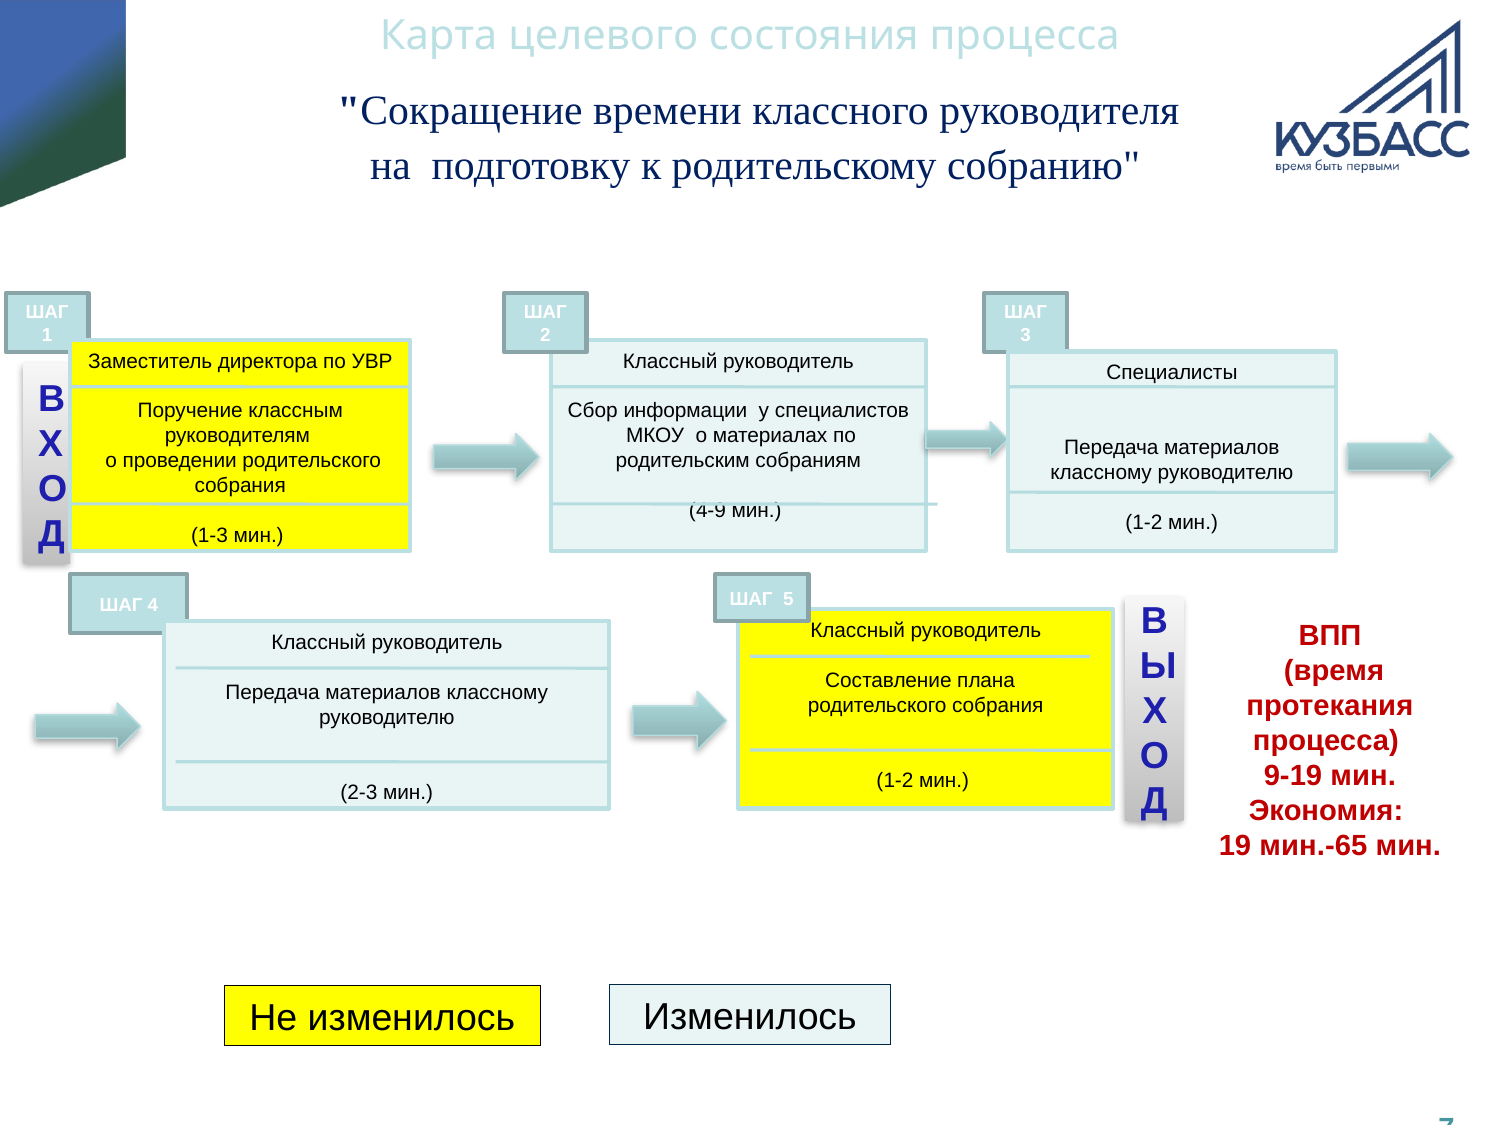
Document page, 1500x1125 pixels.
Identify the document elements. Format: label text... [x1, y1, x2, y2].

text_box Классный руководитель Сбор информации у специалистов МКОУ о материалах по родительским собраниям (4-9 мин.) [549, 338, 928, 388]
text_box Классный руководитель Сбор информации у специалистов МКОУ о материалах по родительским собраниям (4-9 мин.) [549, 391, 928, 506]
text_box [1346, 432, 1454, 482]
text_box [199, 0, 1500, 138]
text_box ВХОД [23, 363, 71, 564]
text_box ШАГ 2 [502, 291, 589, 354]
text_box Классный руководитель Сбор информации у специалистов МКОУ о материалах по родительским собраниям (4-9 мин.) [549, 509, 928, 553]
slide_number 7 [1417, 1101, 1475, 1125]
text_box Заместитель директора по УВР Поручение классным руководителям о проведении родительского собрания (1-3 мин.) [68, 338, 412, 553]
text_box Классный руководитель Передача материалов классному руководителю (2-3 мин.) [162, 619, 611, 811]
text_box [925, 421, 1006, 458]
text_box ШАГ 1 [4, 291, 91, 354]
title Карта целевого состояния процесса "Сокращение времени классного руководителя на подготовку к родительскому собранию" [0, 0, 1500, 247]
text_box Изменилось [609, 984, 891, 1045]
text_box [632, 690, 728, 751]
text_box [34, 702, 142, 751]
text_box Не изменилось [224, 985, 541, 1046]
text_box ВЫХОД [1124, 597, 1184, 821]
text_box ВПП (время протекания процесса) 9-19 мин. Экономия: 19 мин.-65 мин. [1195, 609, 1465, 869]
text_box Специалисты Передача материалов классному руководителю (1-2 мин.) [1006, 349, 1338, 553]
text_box ШАГ 5 [713, 572, 811, 623]
text_box [432, 432, 540, 482]
text_box Классный руководитель Составление плана родительского собрания (1-2 мин.) [736, 607, 1115, 811]
text_box ШАГ 3 [982, 291, 1069, 354]
text_box ШАГ 4 [68, 572, 189, 635]
